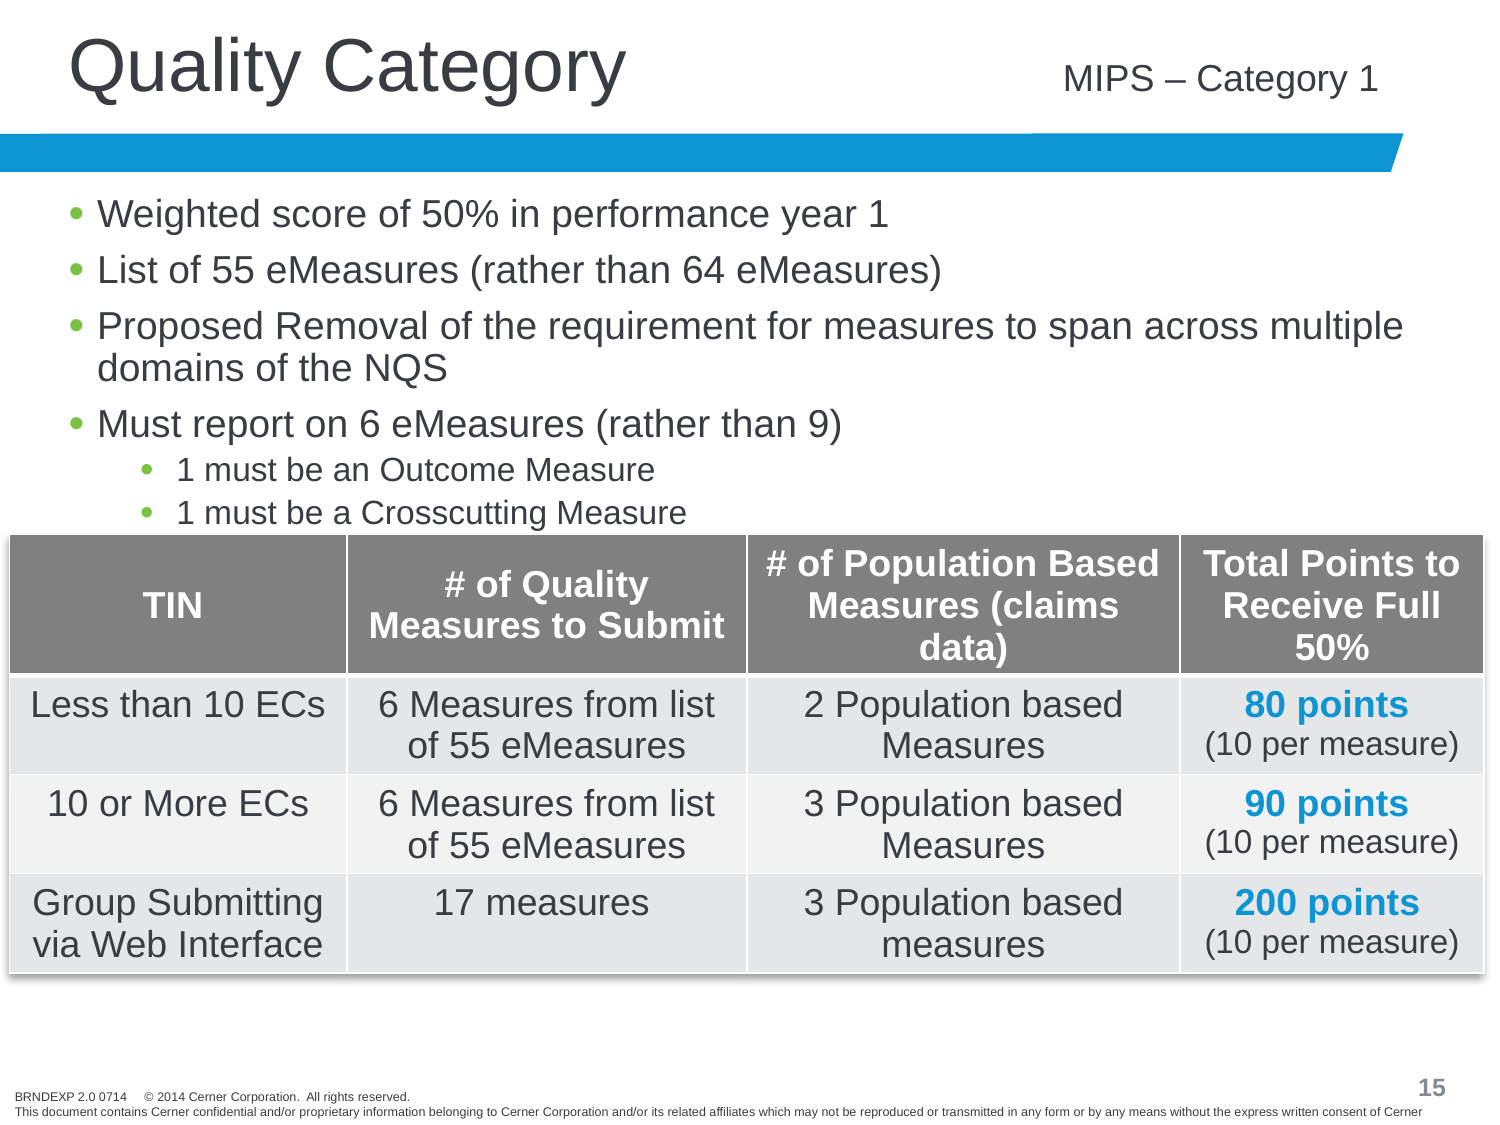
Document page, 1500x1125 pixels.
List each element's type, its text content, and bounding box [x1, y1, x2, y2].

table_cell 6 Measures from list of 55 eMeasures [348, 775, 746, 873]
table_cell 10 or More ECs [10, 775, 346, 873]
table_cell 6 Measures from list of 55 eMeasures [348, 678, 746, 774]
table_cell Group Submitting via Web Interface [10, 874, 346, 972]
table_cell 2 Population based Measures [748, 678, 1179, 774]
table_header # of Population Based Measures (claims data) [748, 535, 1179, 673]
text_box Quality Category MIPS – Category 1 [57, 15, 1399, 119]
table_cell 3 Population based Measures [748, 775, 1179, 873]
table_header TIN [10, 535, 346, 673]
table_cell 200 points (10 per measure) [1181, 874, 1483, 972]
table_cell Less than 10 ECs [10, 678, 346, 774]
list Weighted score of 50% in performance year 1 List of 55 eMeasures (rather than 64 eMeasures) Proposed Removal of the requirement for measures to span across multiple domains of the NQS Must report on 6 eMeasures (rather than 9) 1 must be an Outcome Measure 1 must be a Crosscutting Measure [57, 188, 1475, 533]
table_header Total Points to Receive Full 50% [1181, 535, 1483, 673]
table_cell 3 Population based measures [748, 874, 1179, 972]
table_cell 80 points (10 per measure) [1181, 678, 1483, 774]
table_cell 17 measures [348, 874, 746, 972]
table_cell 90 points (10 per measure) [1181, 775, 1483, 873]
table_header # of Quality Measures to Submit [348, 535, 746, 673]
